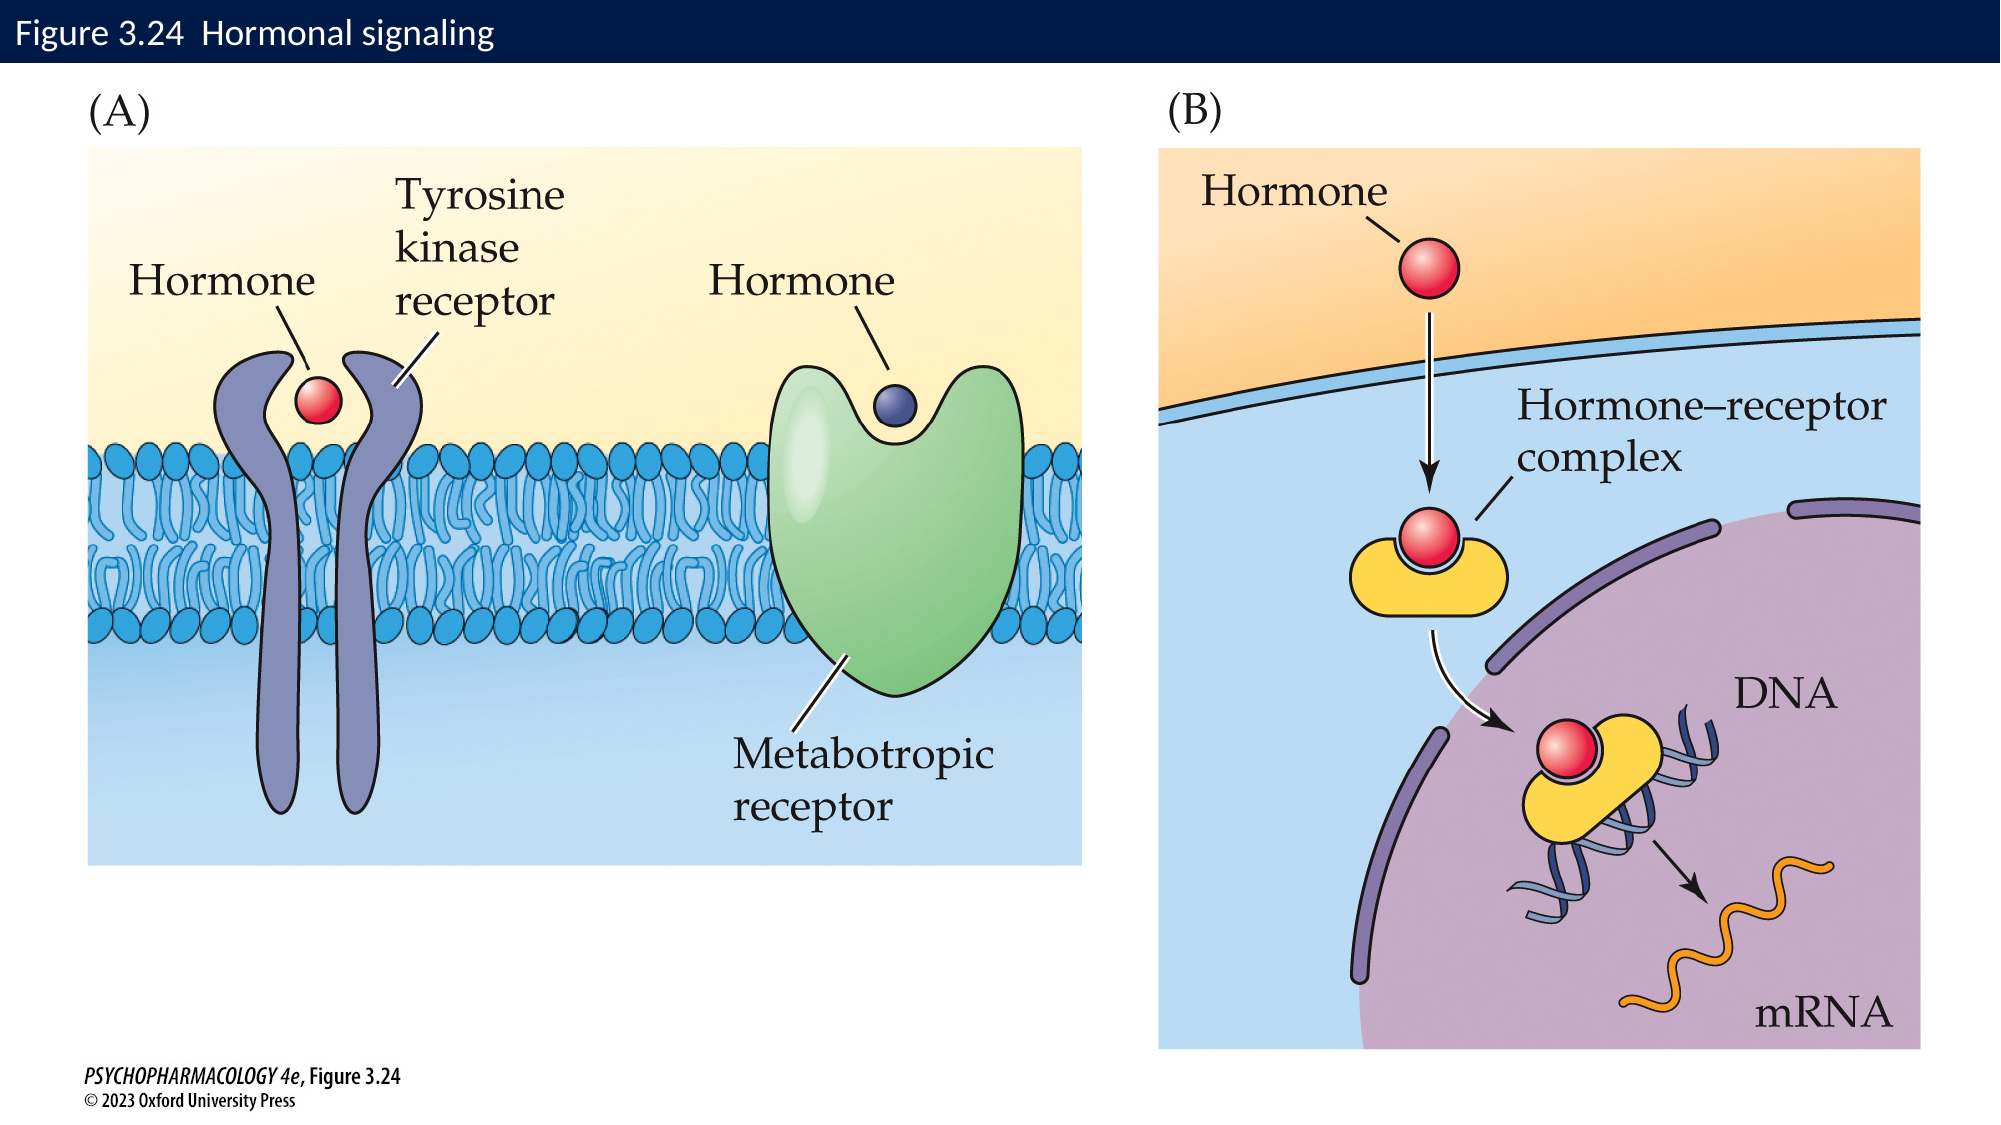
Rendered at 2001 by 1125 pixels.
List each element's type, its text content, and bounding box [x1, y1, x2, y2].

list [74, 79, 1929, 1114]
title Figure 3.24 Hormonal signaling [0, 0, 2000, 63]
